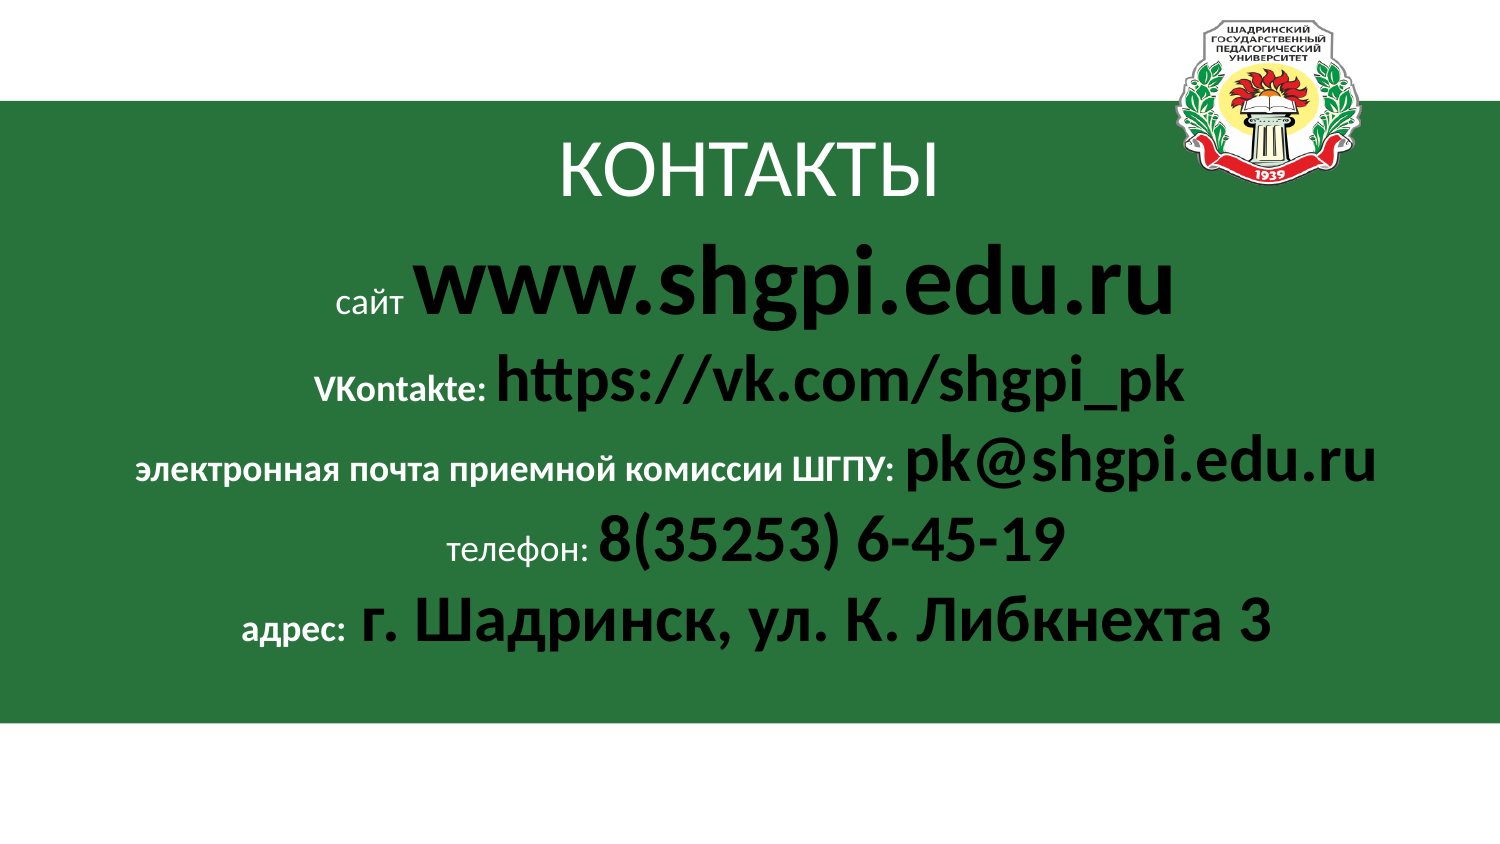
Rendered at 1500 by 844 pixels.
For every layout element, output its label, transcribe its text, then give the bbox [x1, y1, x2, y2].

text_box КОНТАКТЫ [544, 105, 956, 221]
picture [1174, 19, 1362, 186]
text_box сайт www.shgpi.edu.ru VKontakte: https://vk.com/shgpi_pk электронная почта приемной комиссии ШГПУ: pk@shgpi.edu.ru телефон: 8(35253) 6-45-19 адрес: г. Шадринск, ул. К. Либкнехта 3 [0, 99, 1500, 726]
